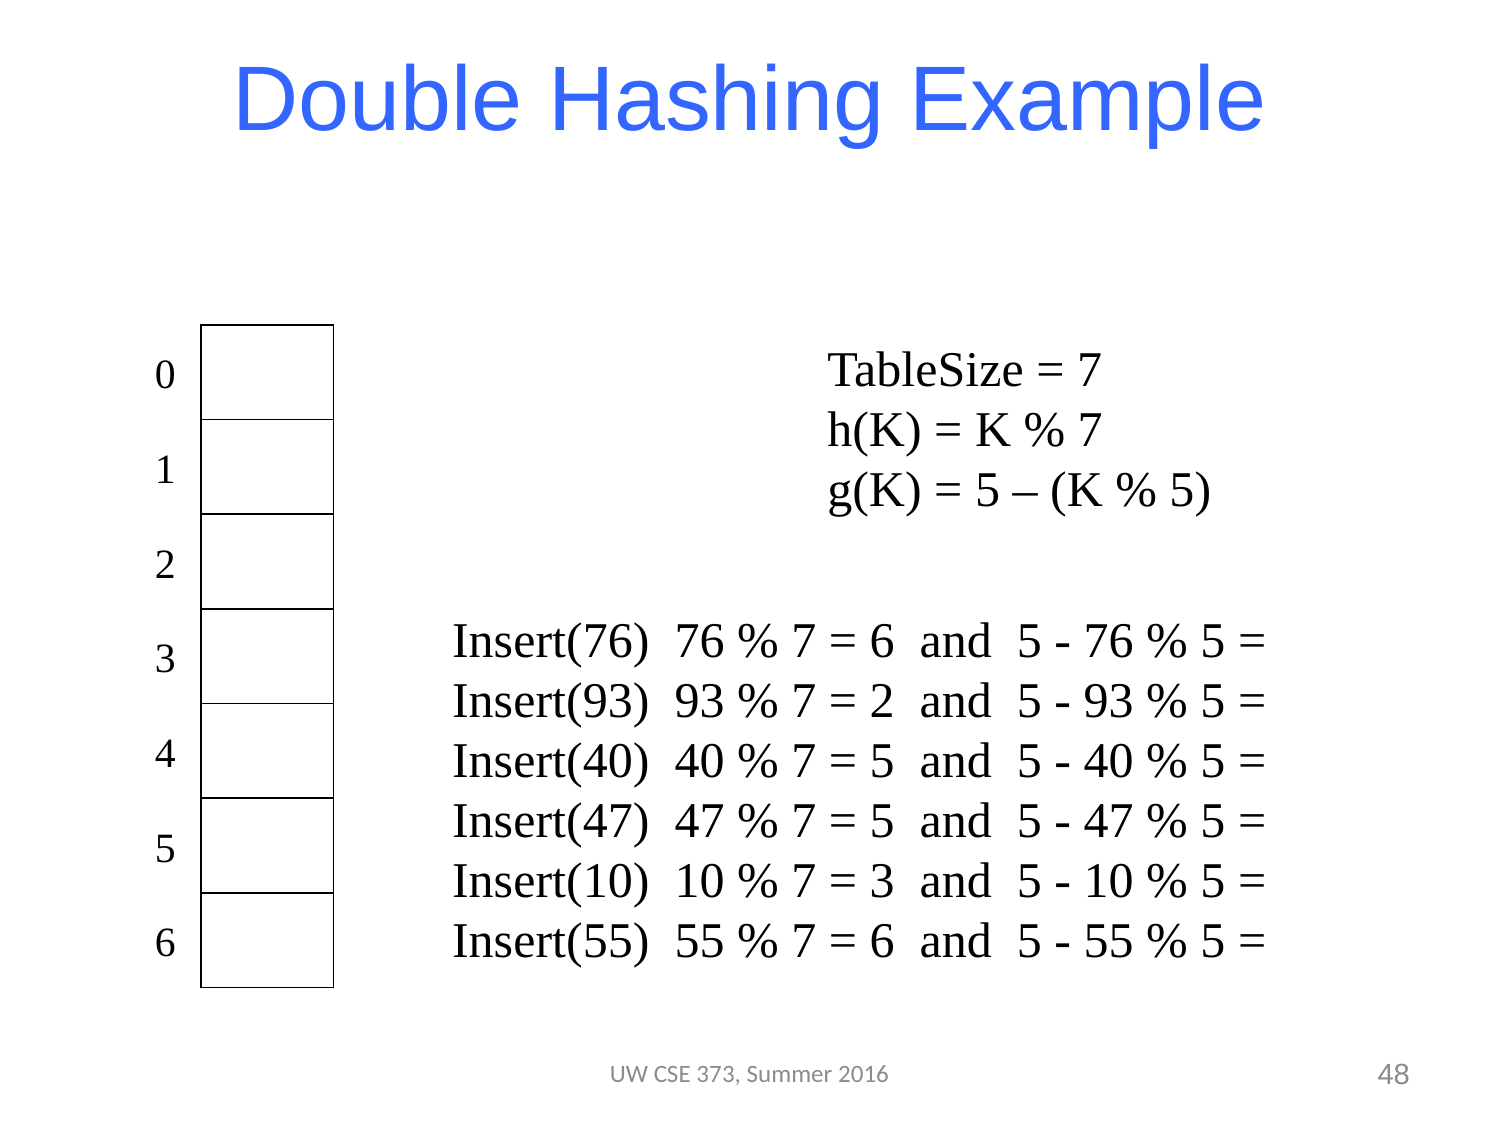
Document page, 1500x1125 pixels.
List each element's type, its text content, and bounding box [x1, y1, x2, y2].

text_box [201, 703, 334, 798]
slide_number 48 [1074, 1042, 1425, 1103]
text_box 5 [117, 798, 201, 892]
text_box 2 [117, 514, 201, 608]
text_box [201, 608, 334, 703]
text_box 6 [117, 892, 201, 988]
text_box 3 [117, 608, 201, 703]
footer UW CSE 373, Summer 2016 [512, 1042, 988, 1103]
title Double Hashing Example [112, 0, 1388, 188]
text_box 0 [117, 324, 201, 419]
text_box [201, 892, 334, 988]
text_box [201, 514, 334, 608]
text_box TableSize = 7 h(K) = K % 7 g(K) = 5 – (K % 5) [812, 329, 1227, 525]
text_box [201, 324, 334, 419]
text_box [201, 419, 334, 514]
text_box 1 [117, 419, 201, 514]
text_box 4 [117, 703, 201, 798]
text_box [201, 798, 334, 892]
text_box Insert(76) 76 % 7 = 6 and 5 - 76 % 5 = Insert(93) 93 % 7 = 2 and 5 - 93 % 5 = Insert(40) 40 % 7 = 5 and 5 - 40 % 5 = Insert(47) 47 % 7 = 5 and 5 - 47 % 5 = Insert(10) 10 % 7 = 3 and 5 - 10 % 5 = Insert(55) 55 % 7 = 6 and 5 - 55 % 5 = [437, 599, 1425, 975]
